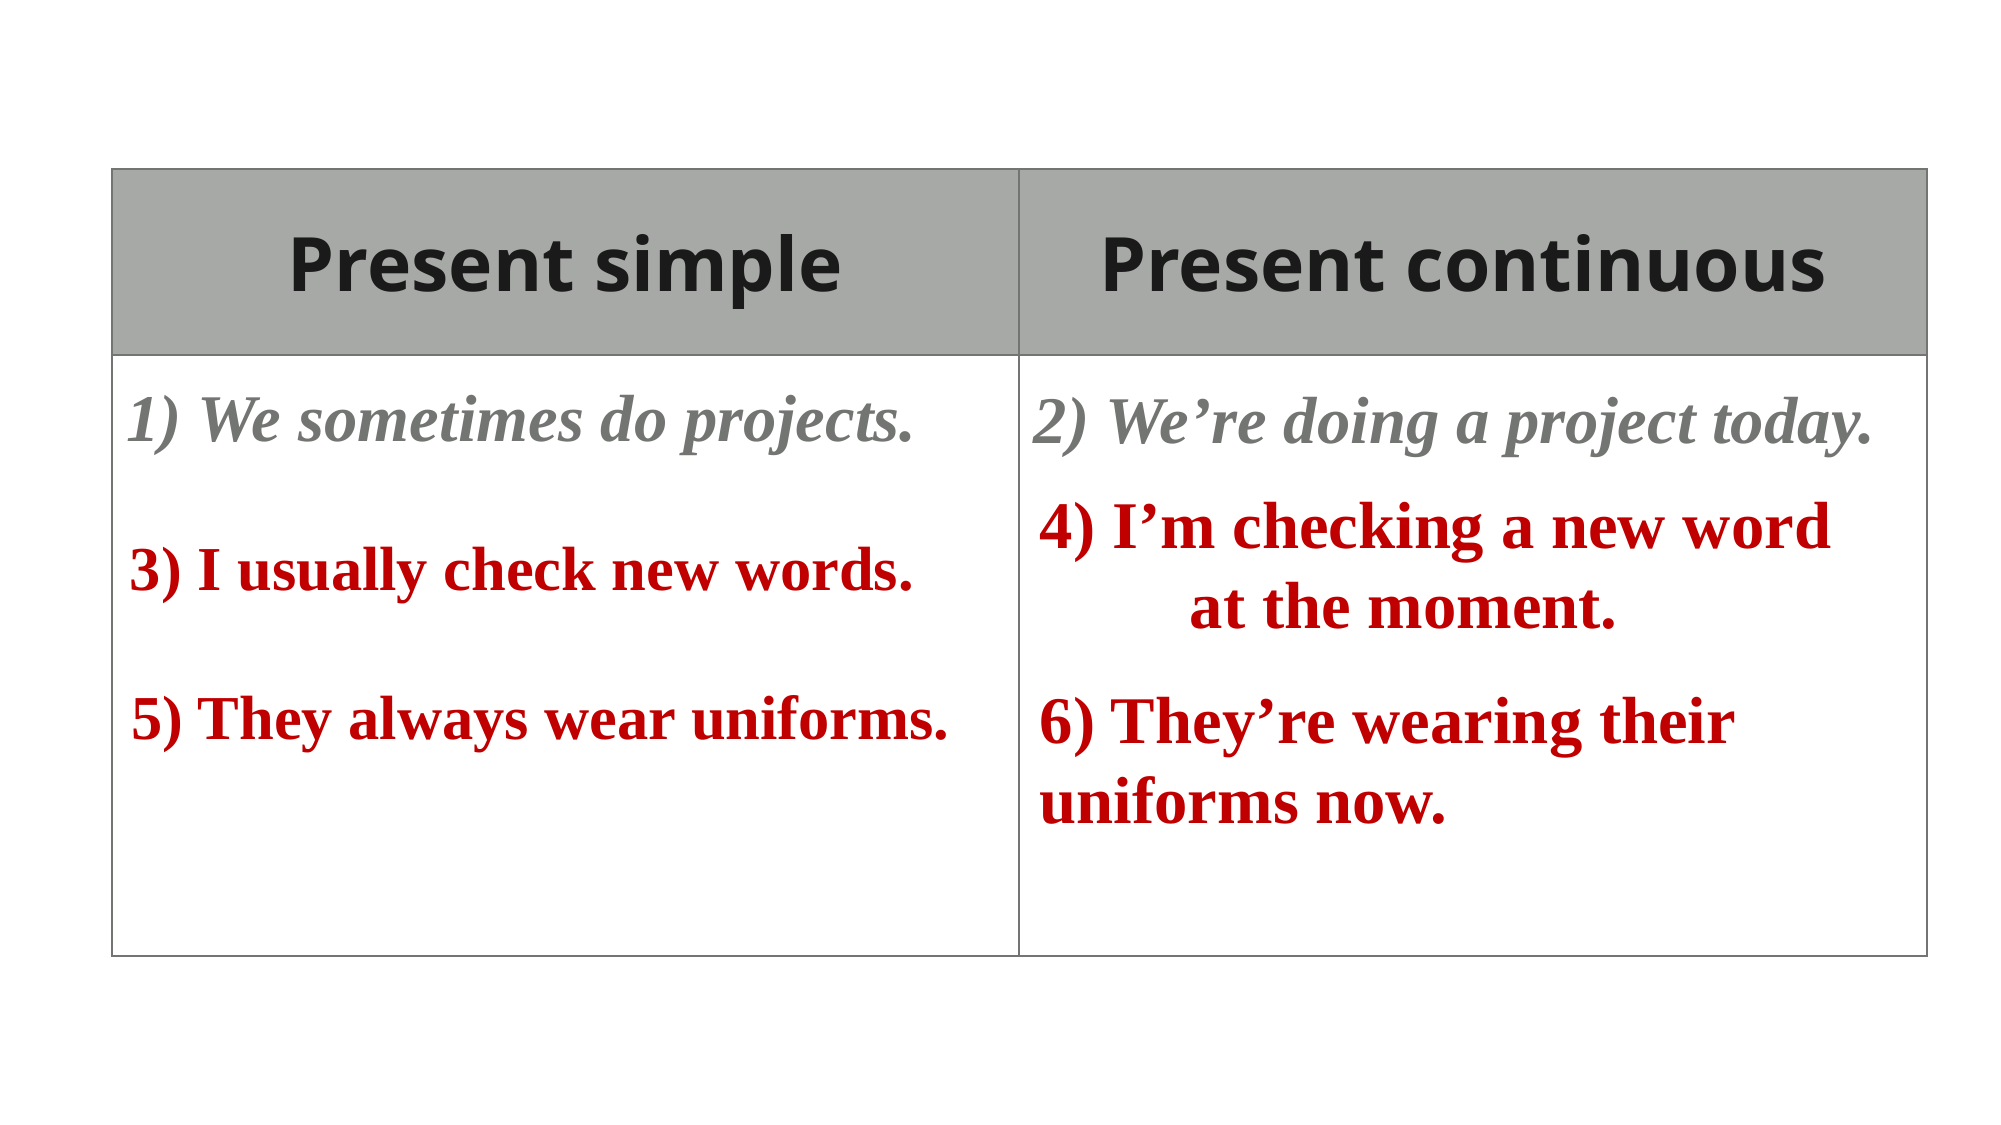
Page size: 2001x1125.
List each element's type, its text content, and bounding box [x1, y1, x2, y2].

table_cell [113, 462, 1018, 955]
table_cell [113, 356, 1018, 367]
table_header Present continuous [1020, 170, 1926, 354]
text_box 3) I usually check new words. [78, 520, 967, 611]
table_header Present simple [113, 170, 1018, 354]
text_box 4) I’m checking a new word at the moment. [1025, 474, 1889, 650]
text_box 6) They’re wearing their uniforms now. [1024, 669, 1944, 845]
text_box 2) We’re doing a project today. [1019, 369, 2000, 465]
text_box 1) We sometimes do projects. [111, 367, 1119, 462]
text_box 5) They always wear uniforms. [89, 669, 992, 760]
table_cell [1020, 356, 1926, 369]
table_cell [1020, 465, 1926, 955]
